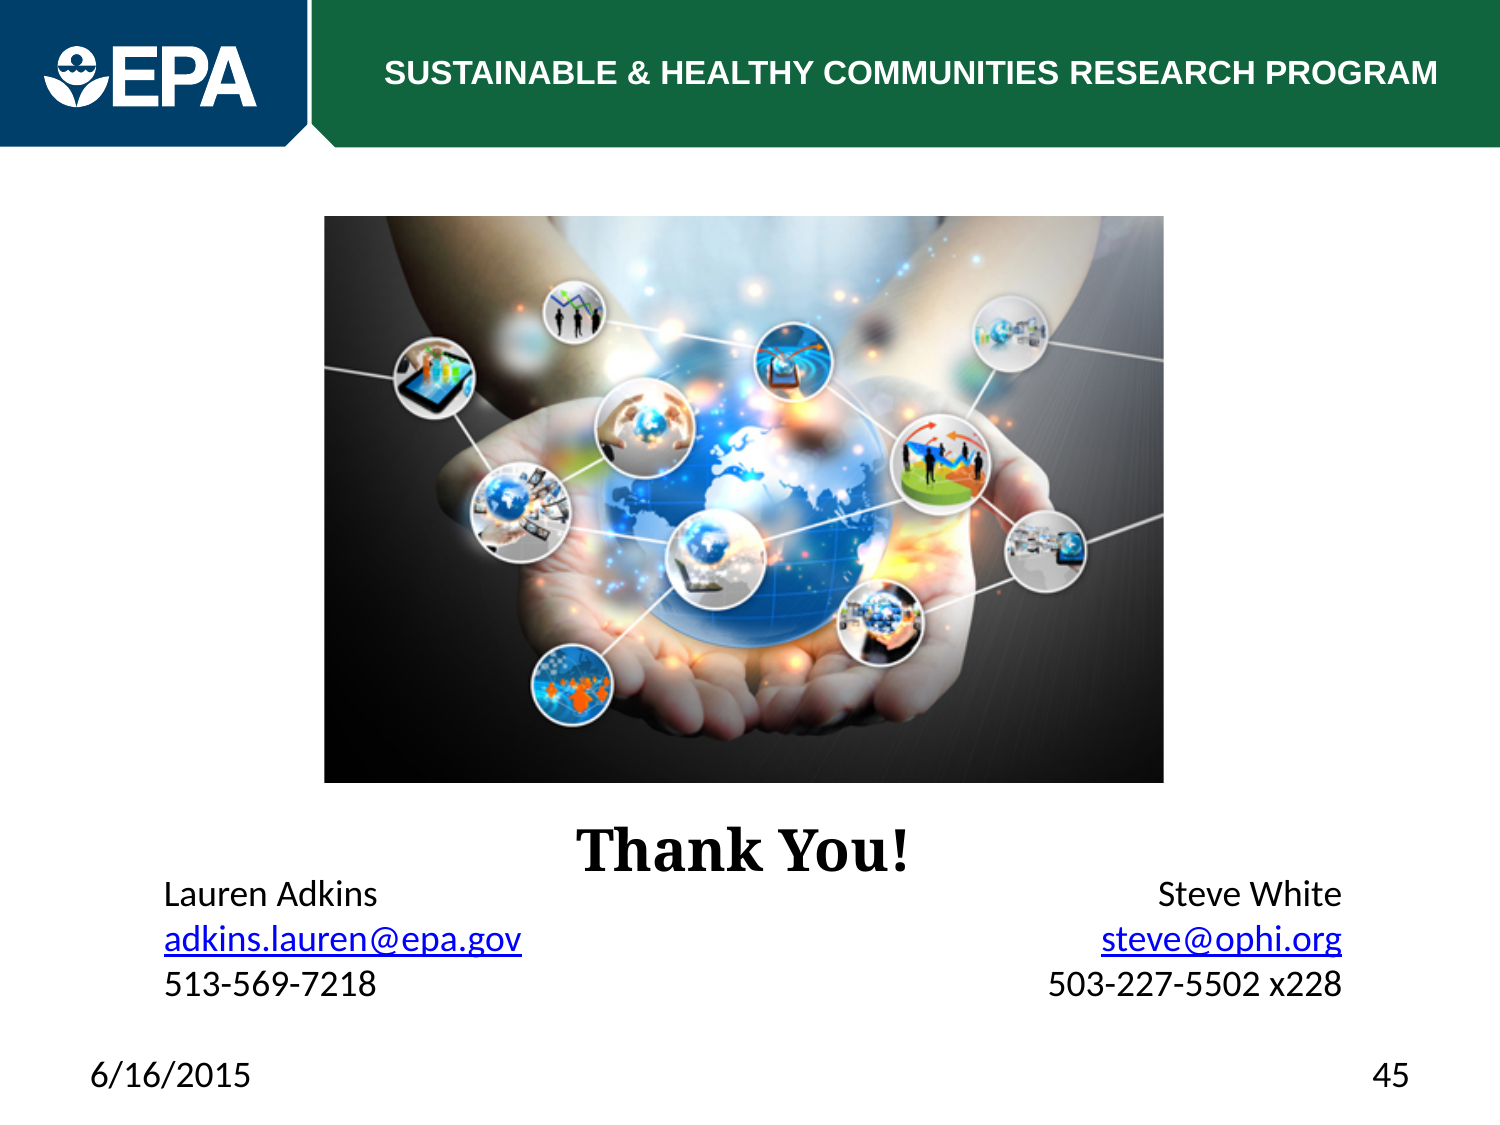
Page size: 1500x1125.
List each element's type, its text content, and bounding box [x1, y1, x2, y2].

text_box Steve White steve@ophi.org 503-227-5502 x228 [922, 861, 1358, 1012]
picture [323, 216, 1164, 784]
slide_number 45 [1074, 1042, 1425, 1103]
text_box Lauren Adkins adkins.lauren@epa.gov 513-569-7218 [148, 861, 584, 1012]
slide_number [75, 1042, 425, 1103]
title Thank You! [294, 797, 1194, 891]
